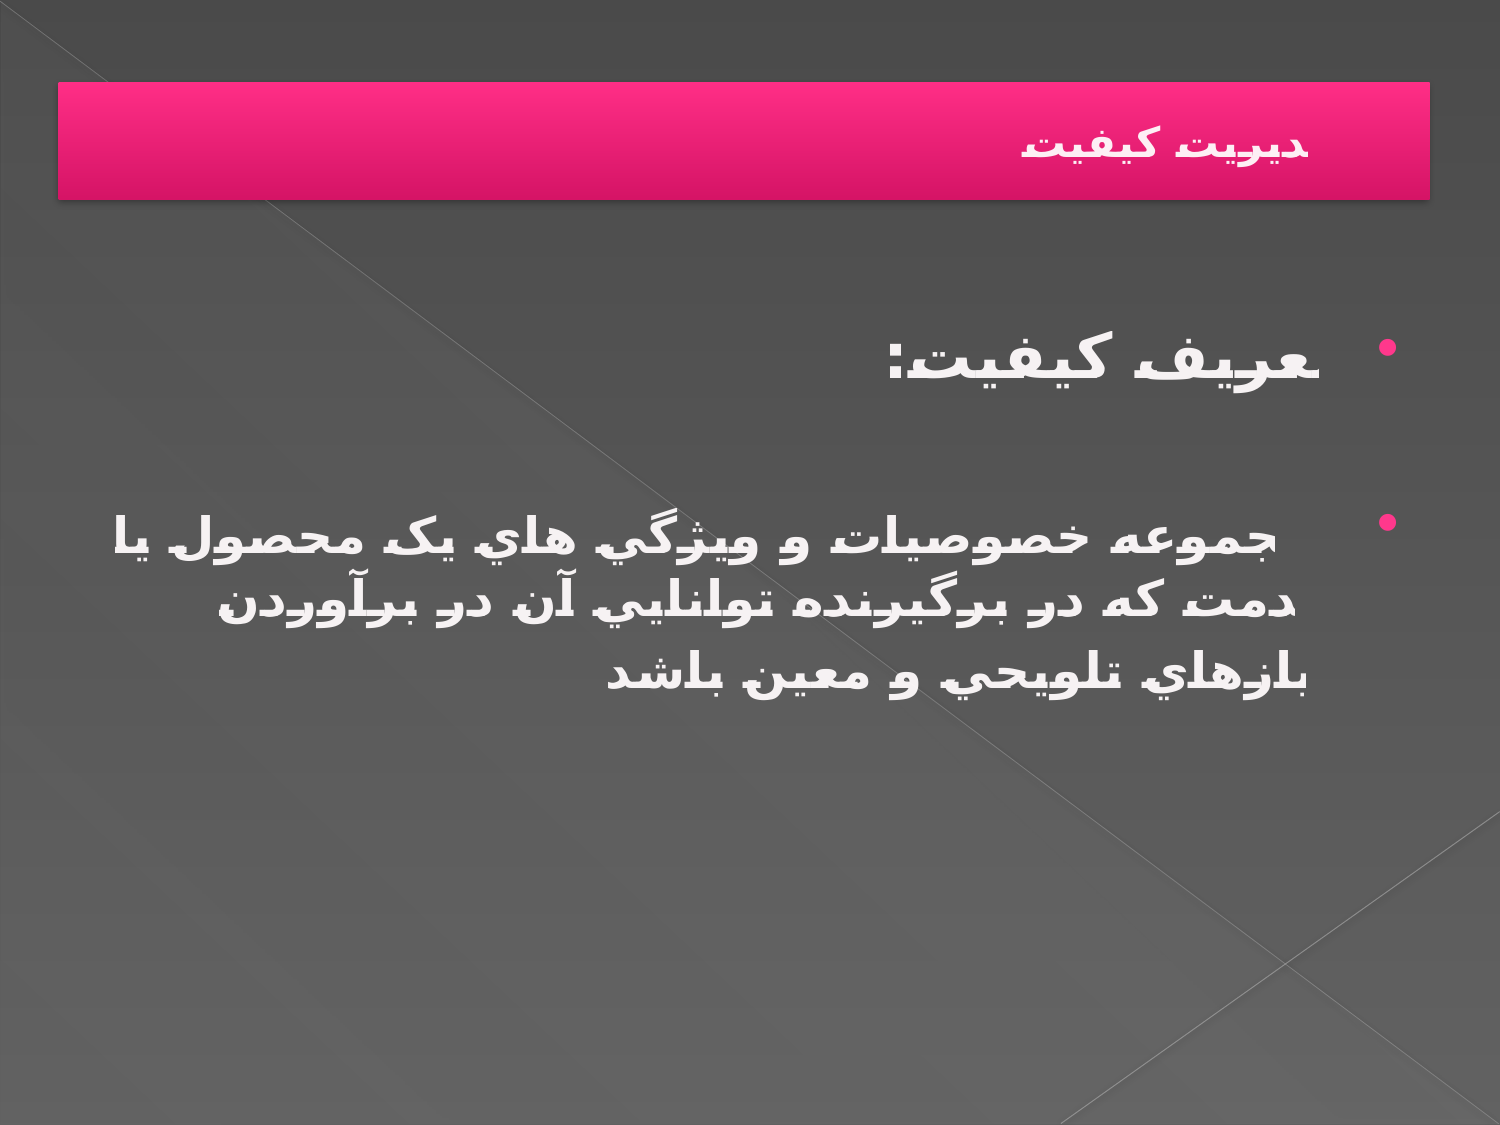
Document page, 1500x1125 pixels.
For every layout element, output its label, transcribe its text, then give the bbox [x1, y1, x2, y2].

list تعريف کيفيت: مجموعه خصوصيات و ويژگي هاي يک محصول يا خدمت که در برگيرنده توانايي آن در برآوردن نيازهاي تلويحي و معين باشد [75, 308, 1425, 1059]
title مدیریت کیفیت [58, 82, 1430, 200]
